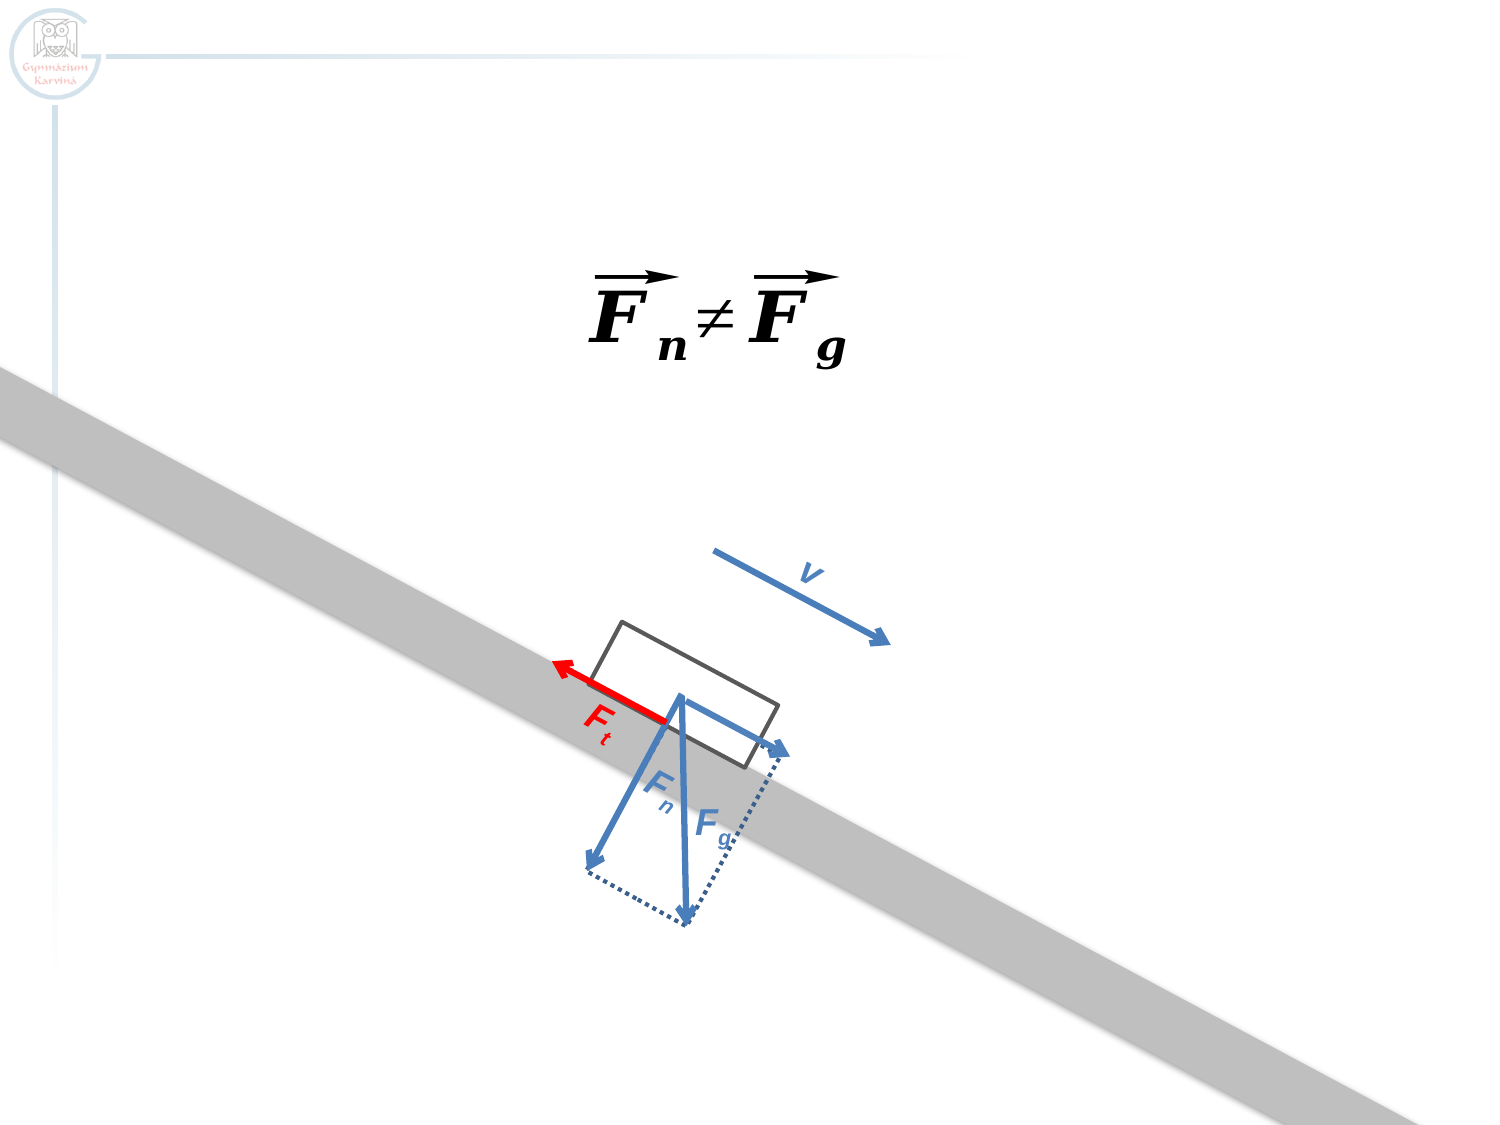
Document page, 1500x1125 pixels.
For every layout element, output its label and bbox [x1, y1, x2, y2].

picture [8, 5, 104, 101]
picture [106, 54, 993, 59]
text_box [0, 103, 196, 433]
text_box [543, 597, 1113, 927]
picture [52, 467, 58, 992]
text_box [930, 935, 1421, 1125]
text_box [6, 441, 538, 726]
